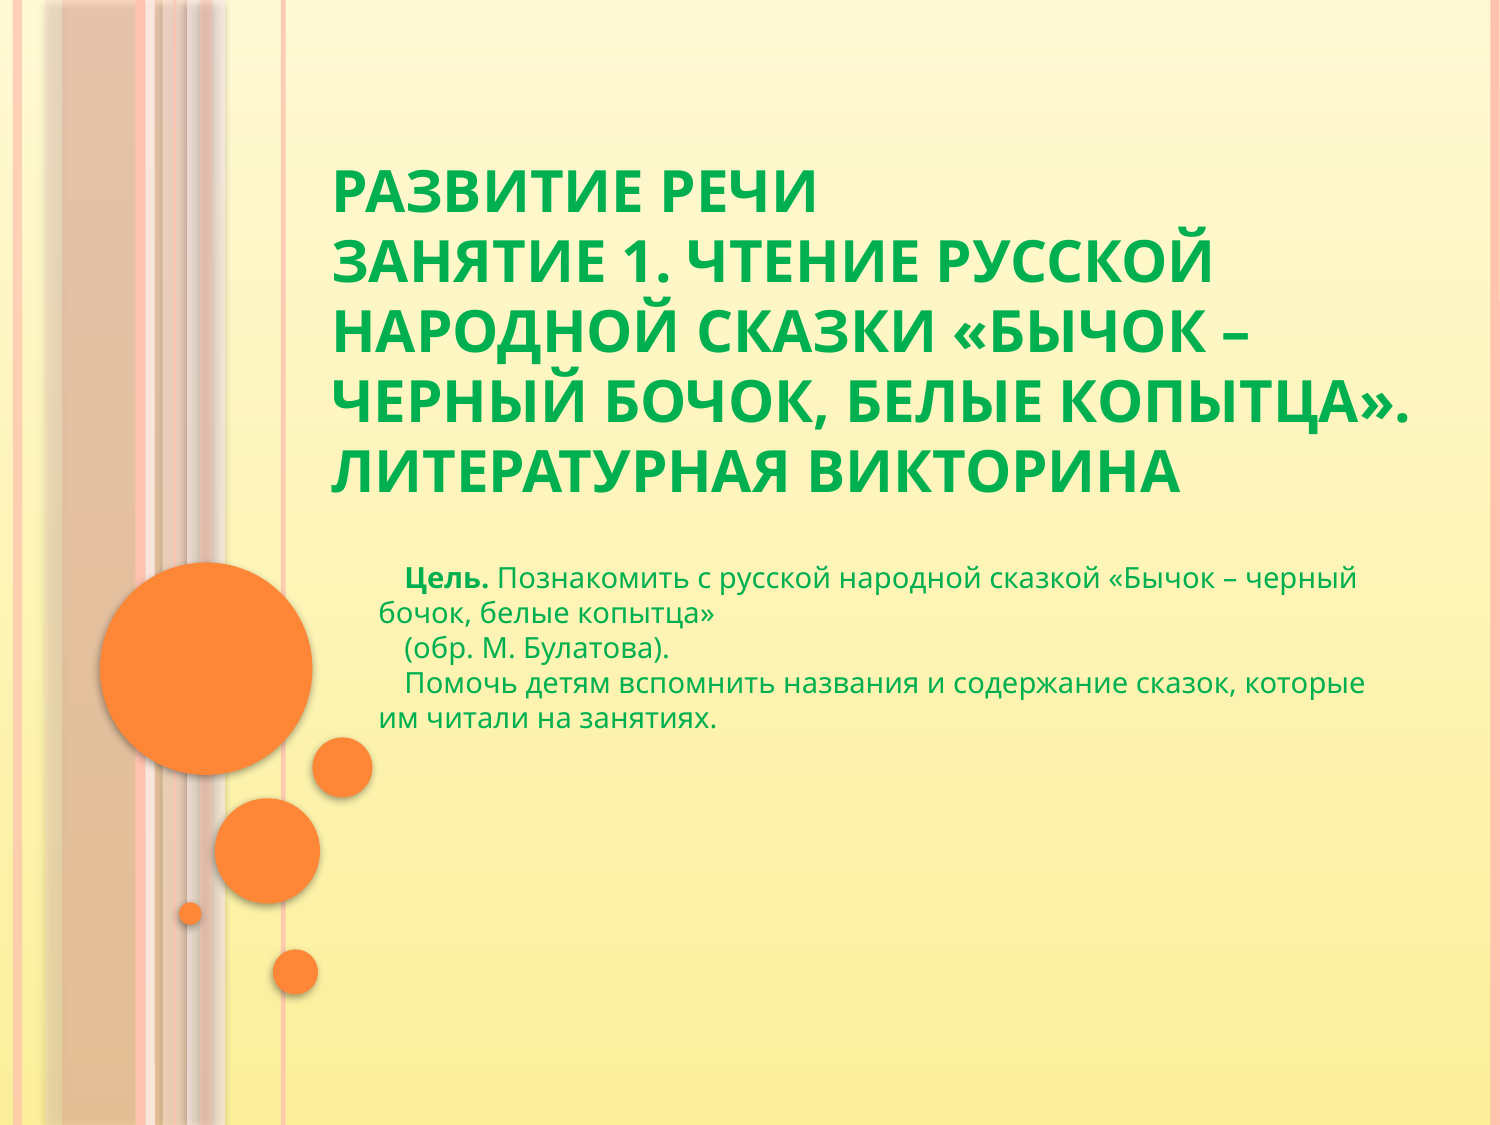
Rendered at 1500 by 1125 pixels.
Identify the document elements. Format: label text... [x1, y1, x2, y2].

title Развитие речи Занятие 1. Чтение русской народной сказки «Бычок – черный бочок, белые копытца». Литературная викторина [316, 35, 1442, 692]
text_box Цель. Познакомить с русской народной сказкой «Бычок – черный бочок, белые копытца» (обр. М. Булатова). Помочь детям вспомнить названия и содержание сказок, которые им читали на занятиях. [363, 551, 1420, 742]
